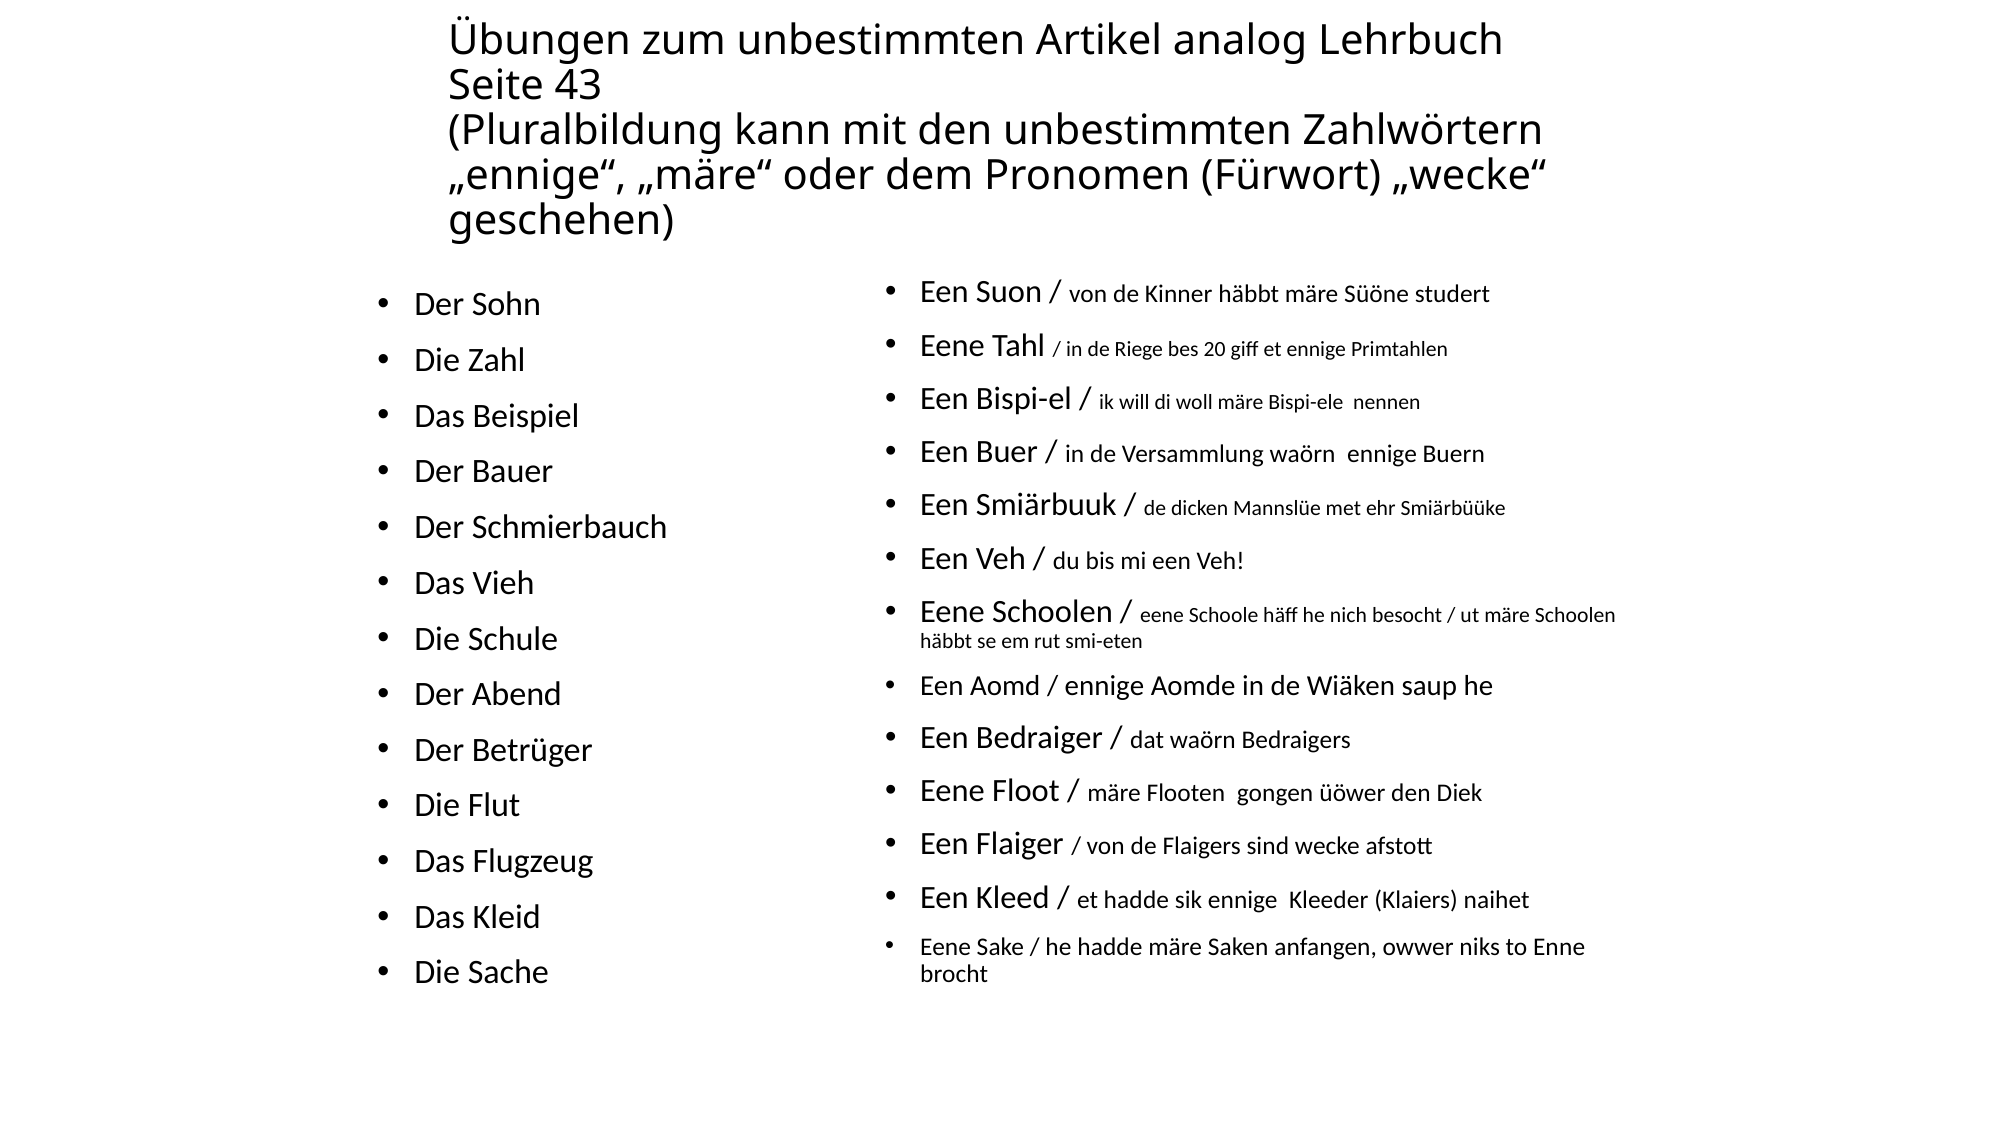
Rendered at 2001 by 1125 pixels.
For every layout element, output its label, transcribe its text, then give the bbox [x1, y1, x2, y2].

list Een Suon / von de Kinner häbbt märe Süöne studert Eene Tahl / in de Riege bes 20 giff et ennige Primtahlen Een Bispi-el / ik will di woll märe Bispi-ele nennen Een Buer / in de Versammlung waörn ennige Buern Een Smiärbuuk / de dicken Mannslüe met ehr Smiärbüüke Een Veh / du bis mi een Veh! Eene Schoolen / eene Schoole häff he nich besocht / ut märe Schoolen häbbt se em rut smi-eten Een Aomd / ennige Aomde in de Wiäken saup he Een Bedraiger / dat waörn Bedraigers Eene Floot / märe Flooten gongen üöwer den Diek Een Flaiger / von de Flaigers sind wecke afstott Een Kleed / et hadde sik ennige Kleeder (Klaiers) naihet Eene Sake / he hadde märe Saken anfangen, owwer niks to Enne brocht [870, 267, 1638, 1000]
title Übungen zum unbestimmten Artikel analog Lehrbuch Seite 43 (Pluralbildung kann mit den unbestimmten Zahlwörtern „ennige“, „märe“ oder dem Pronomen (Fürwort) „wecke“ geschehen) [433, 54, 1579, 208]
list Der Sohn Die Zahl Das Beispiel Der Bauer Der Schmierbauch Das Vieh Die Schule Der Abend Der Betrüger Die Flut Das Flugzeug Das Kleid Die Sache [362, 278, 764, 1000]
